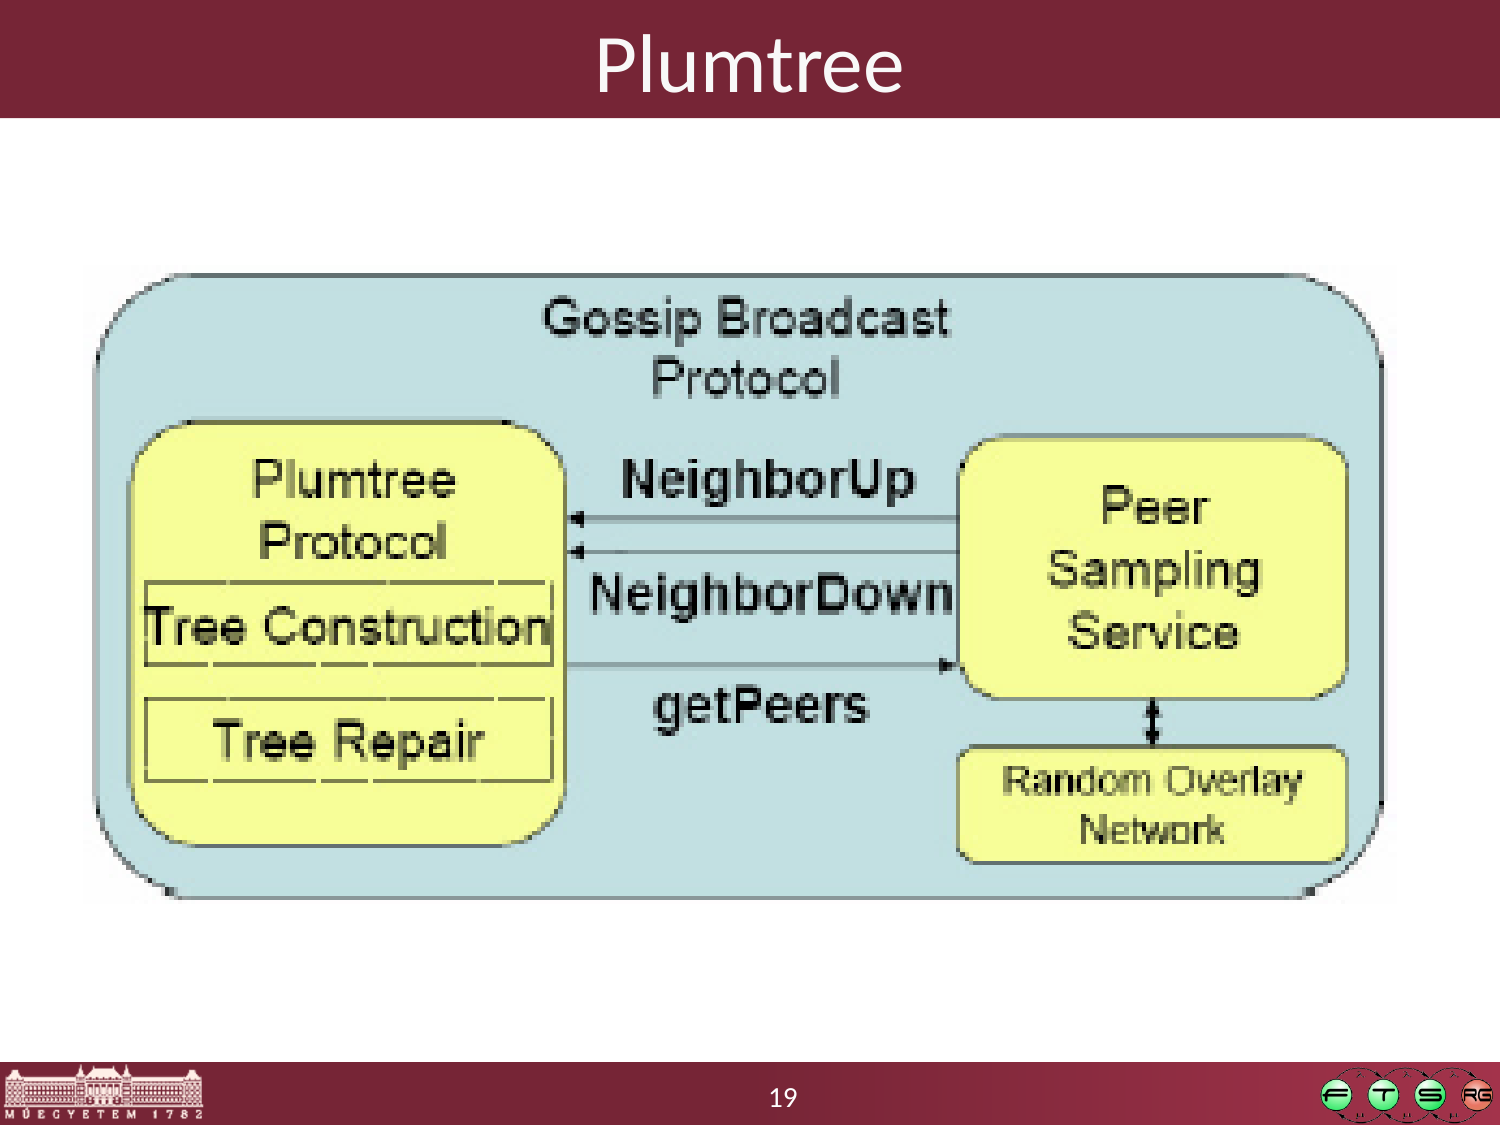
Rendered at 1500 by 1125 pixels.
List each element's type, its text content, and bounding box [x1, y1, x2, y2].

picture [36, 196, 1475, 974]
picture [1318, 1065, 1494, 1125]
title Plumtree [0, 0, 1500, 119]
picture [0, 1063, 209, 1123]
